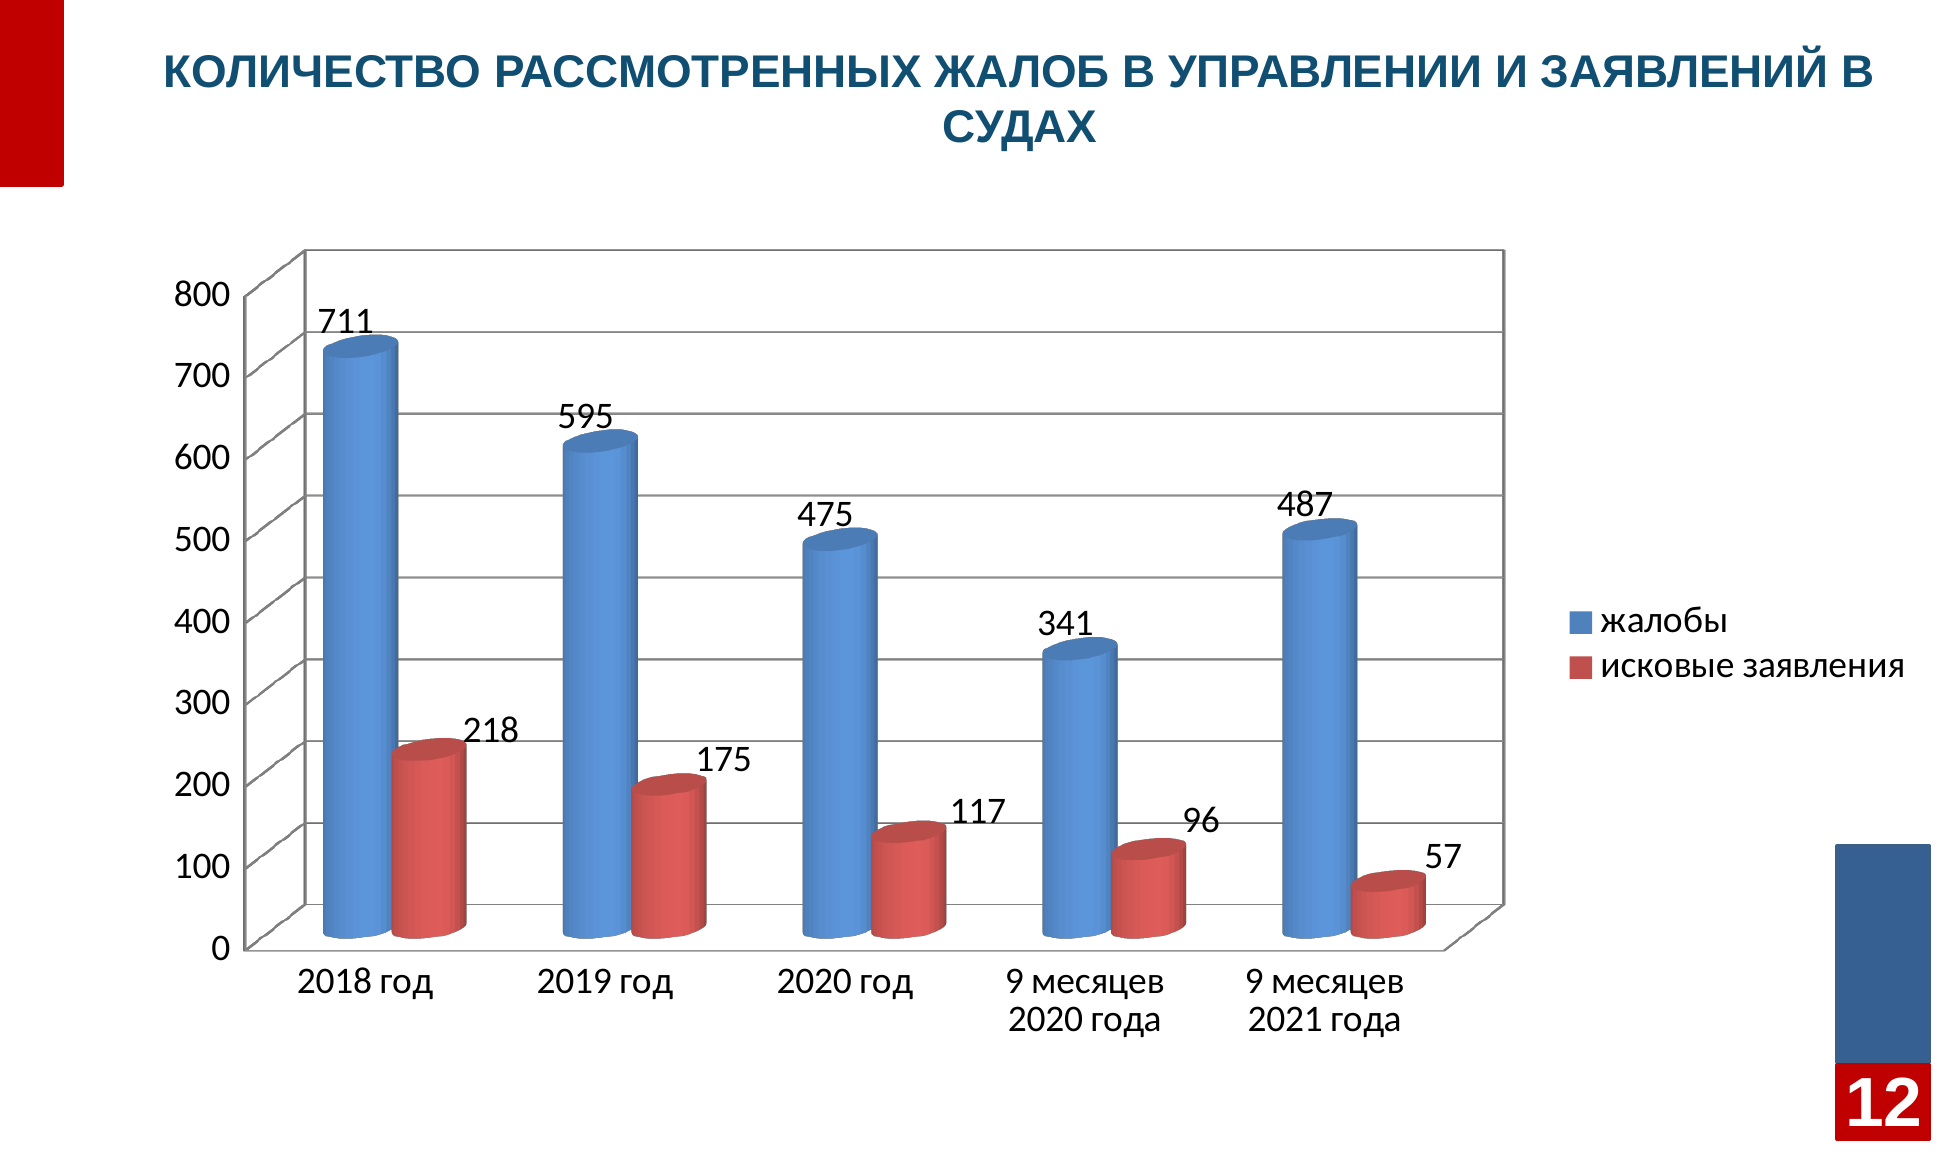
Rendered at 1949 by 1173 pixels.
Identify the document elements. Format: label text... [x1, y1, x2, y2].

chart [121, 233, 1931, 1058]
title КОЛИЧЕСТВО РАССМОТРЕННЫХ ЖАЛОБ В УПРАВЛЕНИИ И ЗАЯВЛЕНИЙ В СУДАХ [121, 18, 1918, 176]
slide_number 12 [1833, 1067, 1934, 1130]
